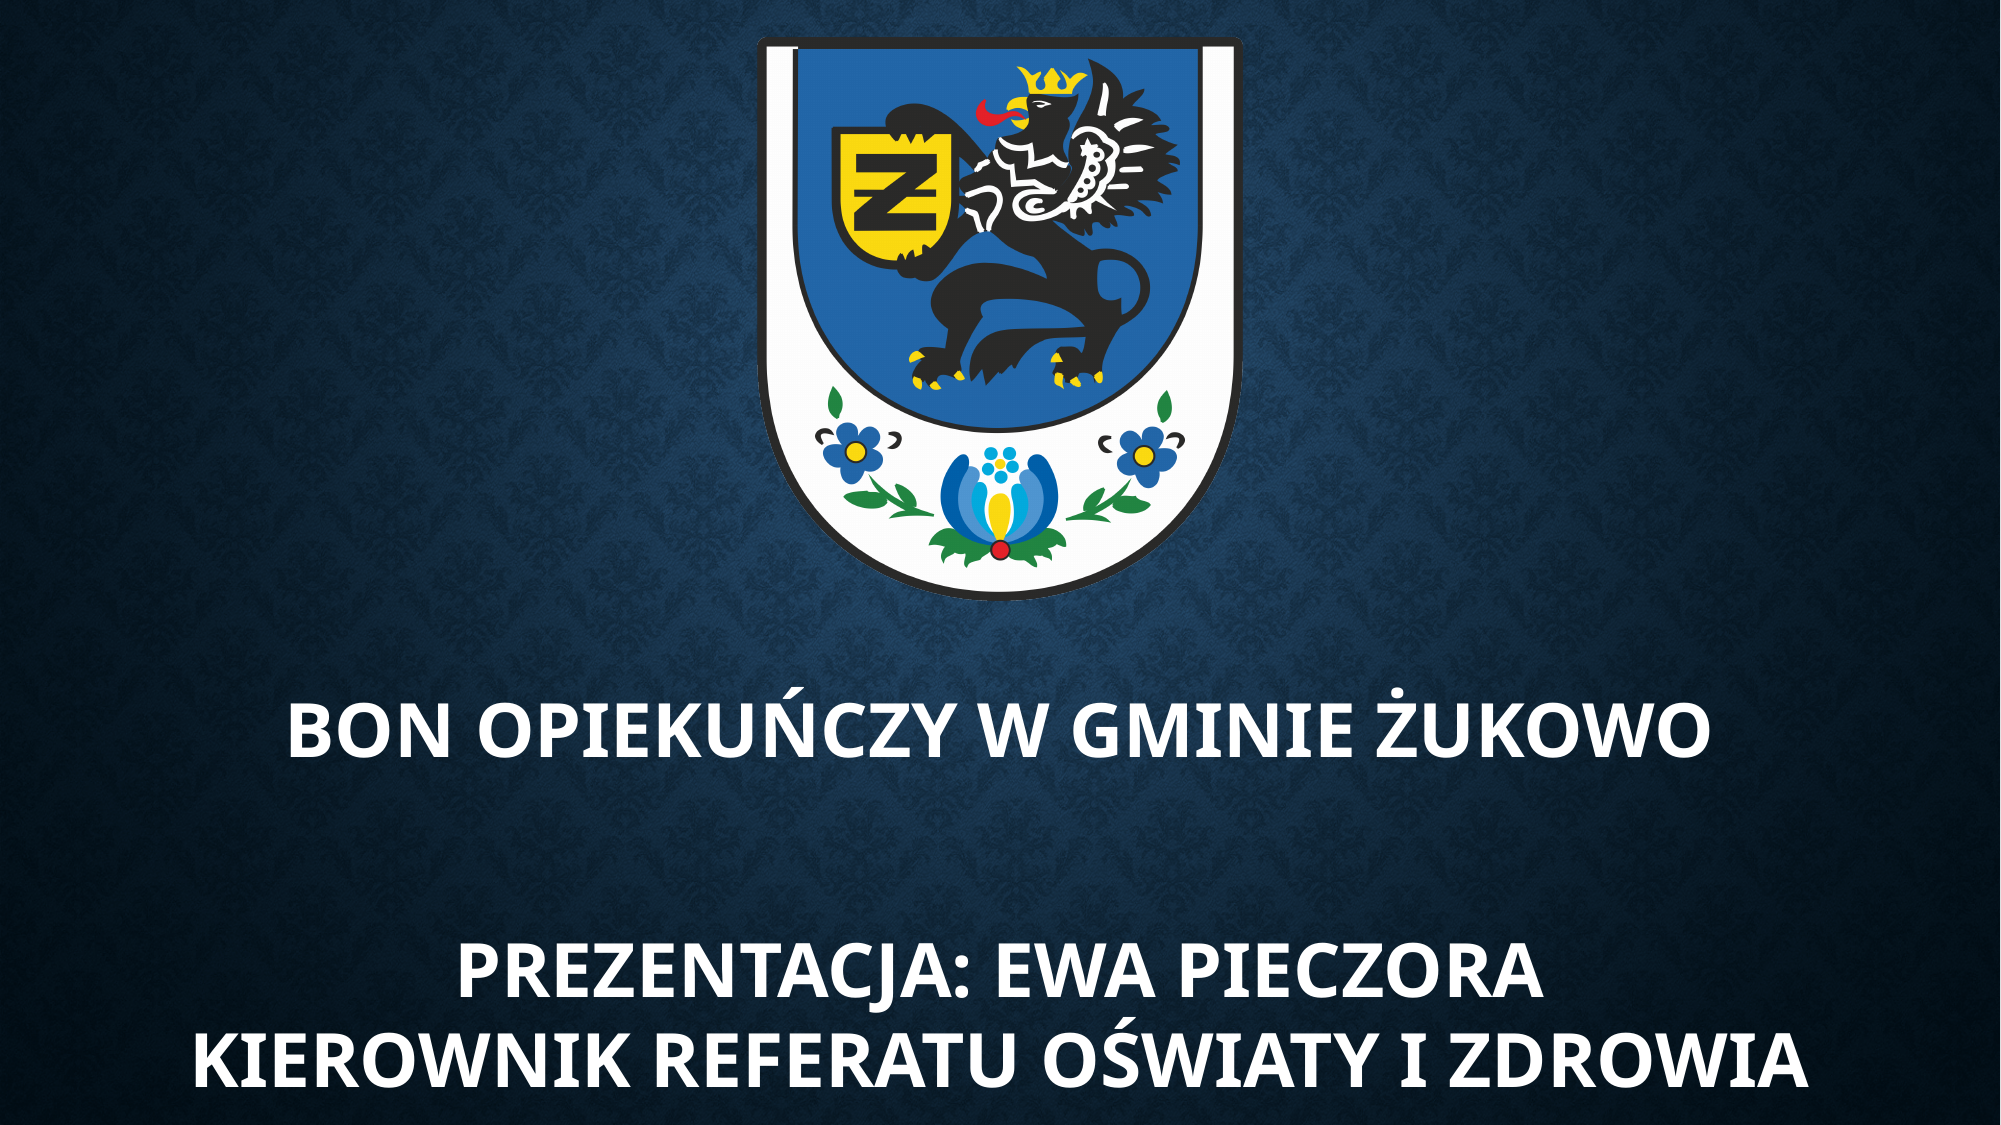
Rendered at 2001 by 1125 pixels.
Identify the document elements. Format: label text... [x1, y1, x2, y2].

picture [756, 36, 1243, 602]
text_box BON OPIEKUŃCZY W GMINIE ŻUKOWO PREZENTACJA: EWA PIECZORA KIEROWNIK REFERATU OŚWIATY I ZDROWIA [171, 675, 1829, 1110]
